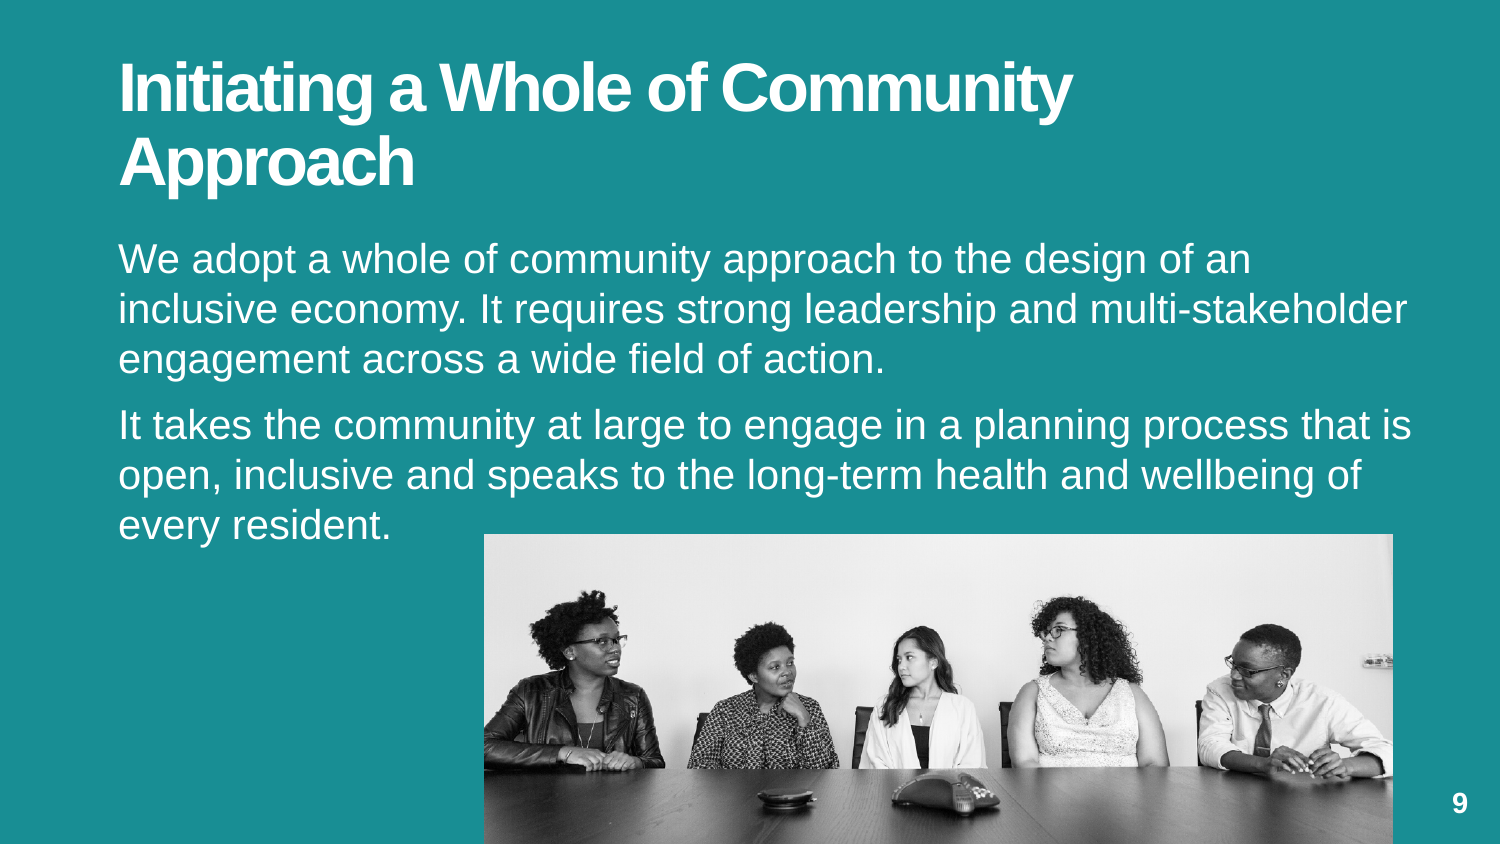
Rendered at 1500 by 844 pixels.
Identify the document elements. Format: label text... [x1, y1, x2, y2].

title Initiating a Whole of Community Approach [103, 44, 1397, 208]
list We adopt a whole of community approach to the design of an inclusive economy. It requires strong leadership and multi-stakeholder engagement across a wide field of action. It takes the community at large to engage in a planning process that is open, inclusive and speaks to the long-term health and wellbeing of every resident. [103, 224, 1435, 579]
slide_number 9 [1398, 777, 1484, 823]
picture [484, 534, 1393, 844]
